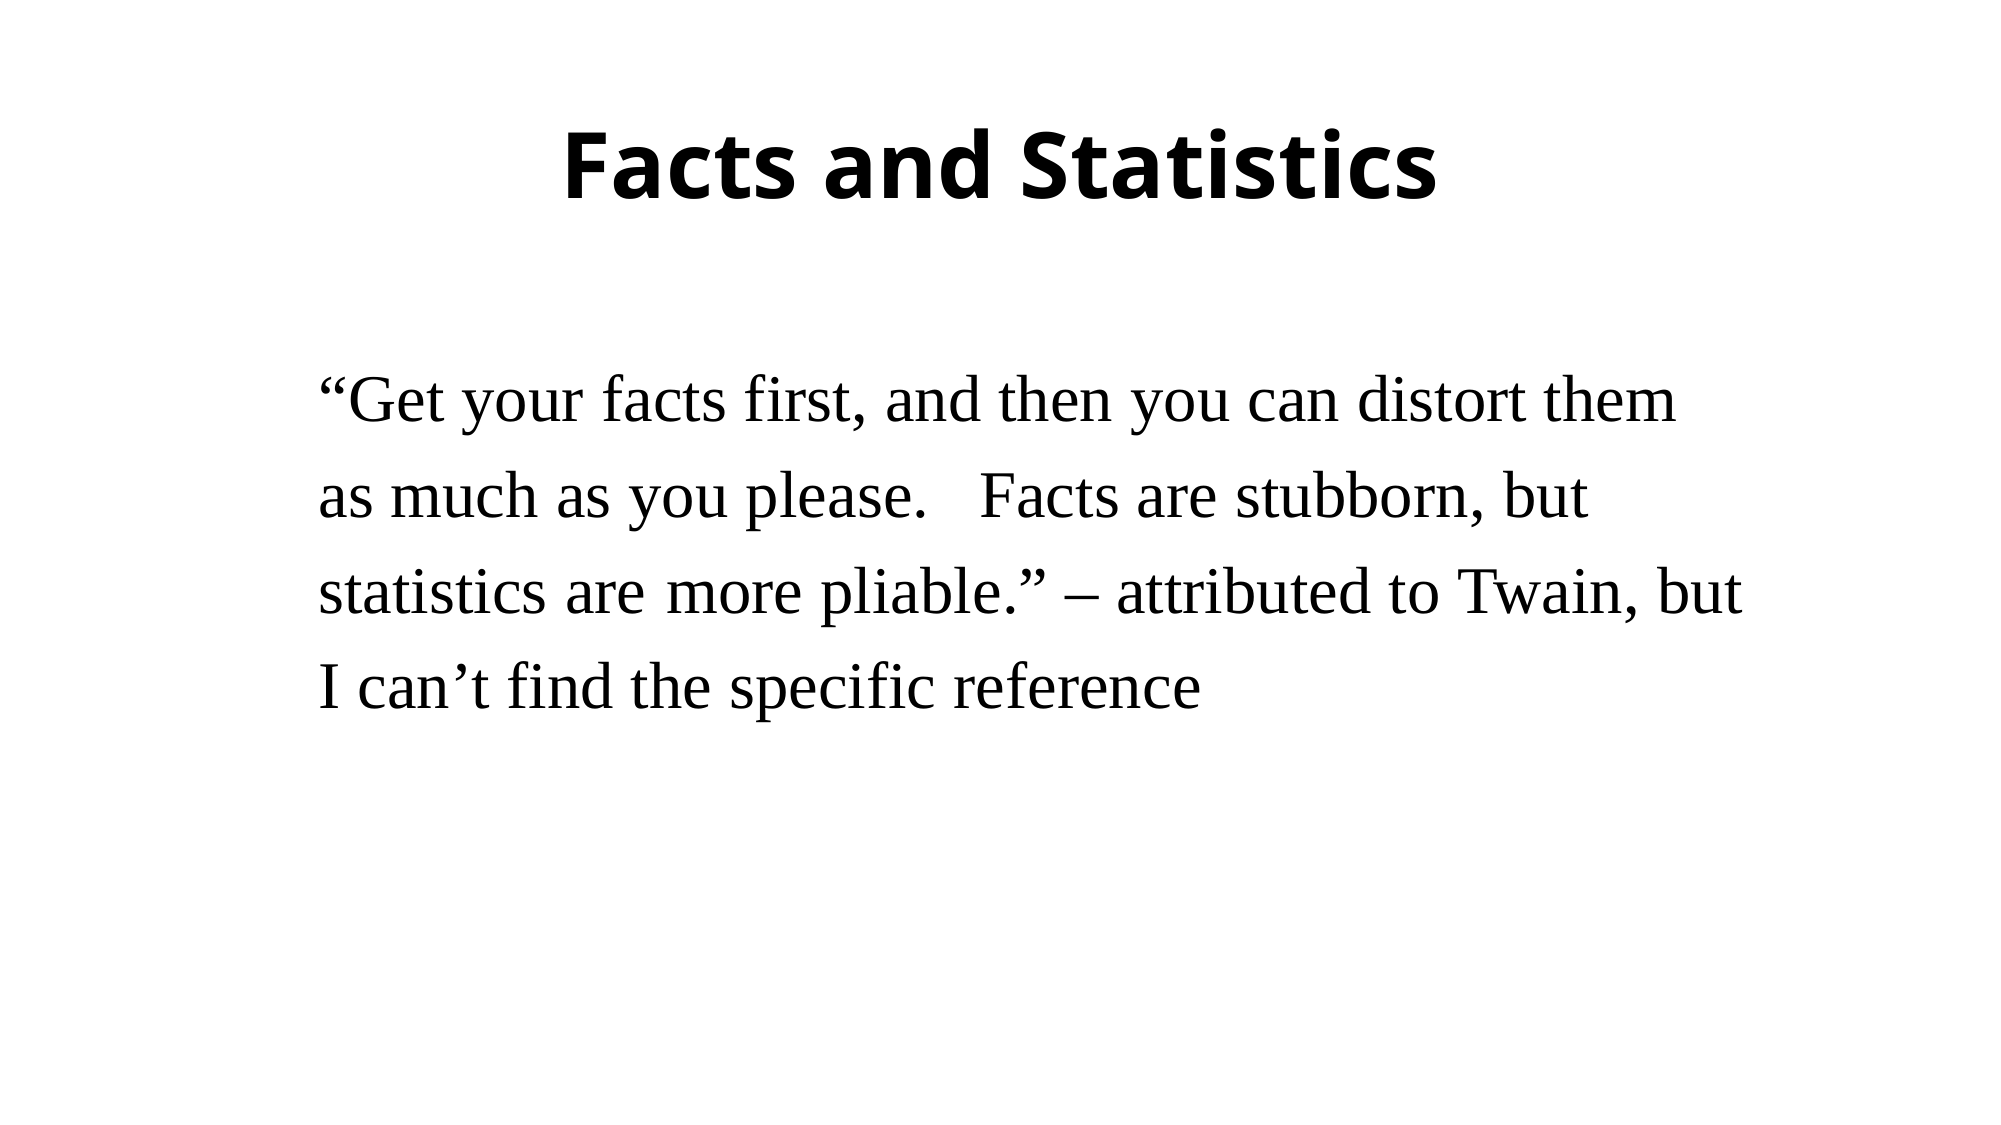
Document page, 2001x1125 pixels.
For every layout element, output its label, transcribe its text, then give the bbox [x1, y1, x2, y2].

title Facts and Statistics [137, 59, 1863, 278]
text_box “Get your facts first, and then you can distort them as much as you please. Facts are stubborn, but statistics are more pliable.” – attributed to Twain, but I can’t find the specific reference [291, 331, 1776, 730]
